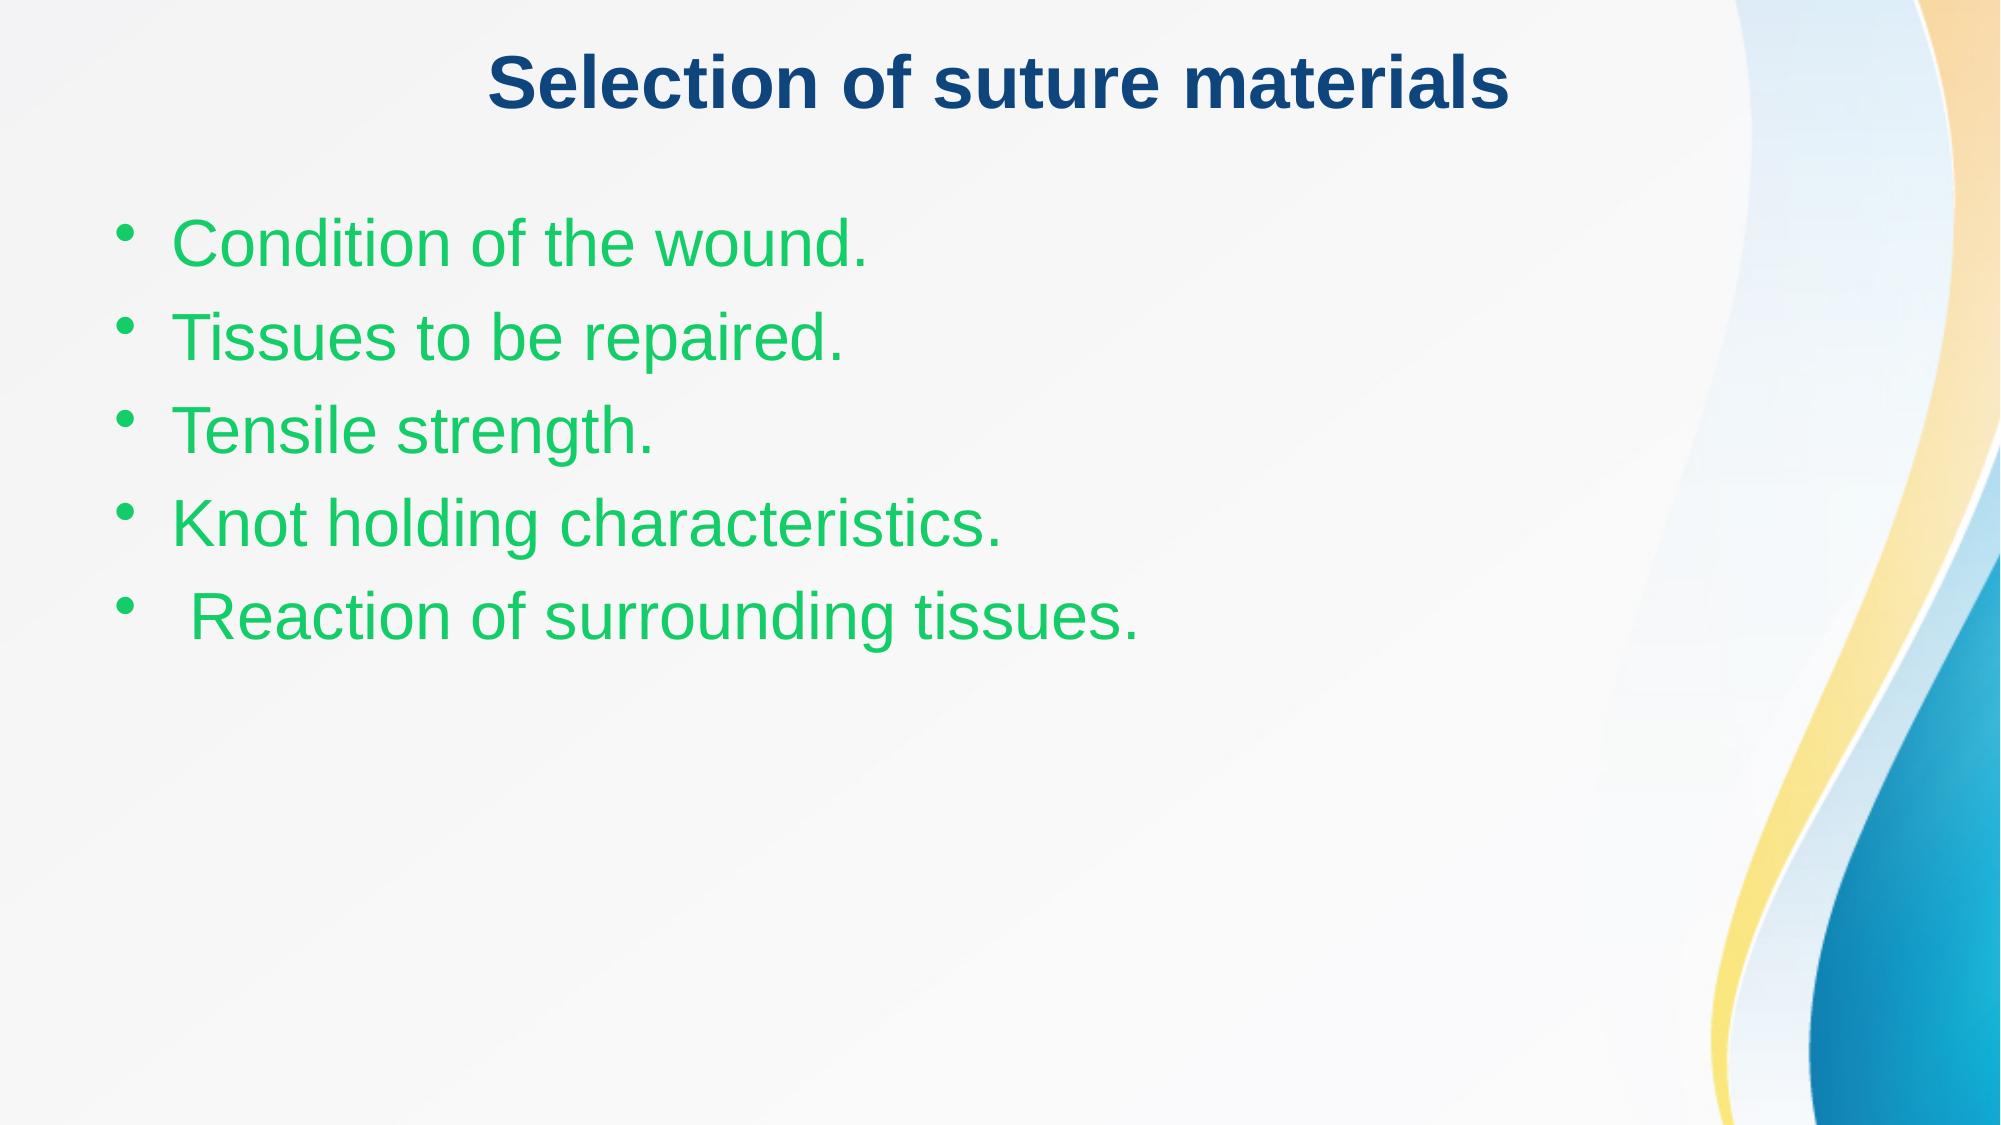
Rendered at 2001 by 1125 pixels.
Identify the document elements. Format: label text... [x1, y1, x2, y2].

title Selection of suture materials [99, 30, 1901, 127]
list Condition of the wound. Tissues to be repaired. Tensile strength. Knot holding characteristics. Reaction of surrounding tissues. [99, 192, 1901, 1006]
picture [0, 0, 2001, 1125]
